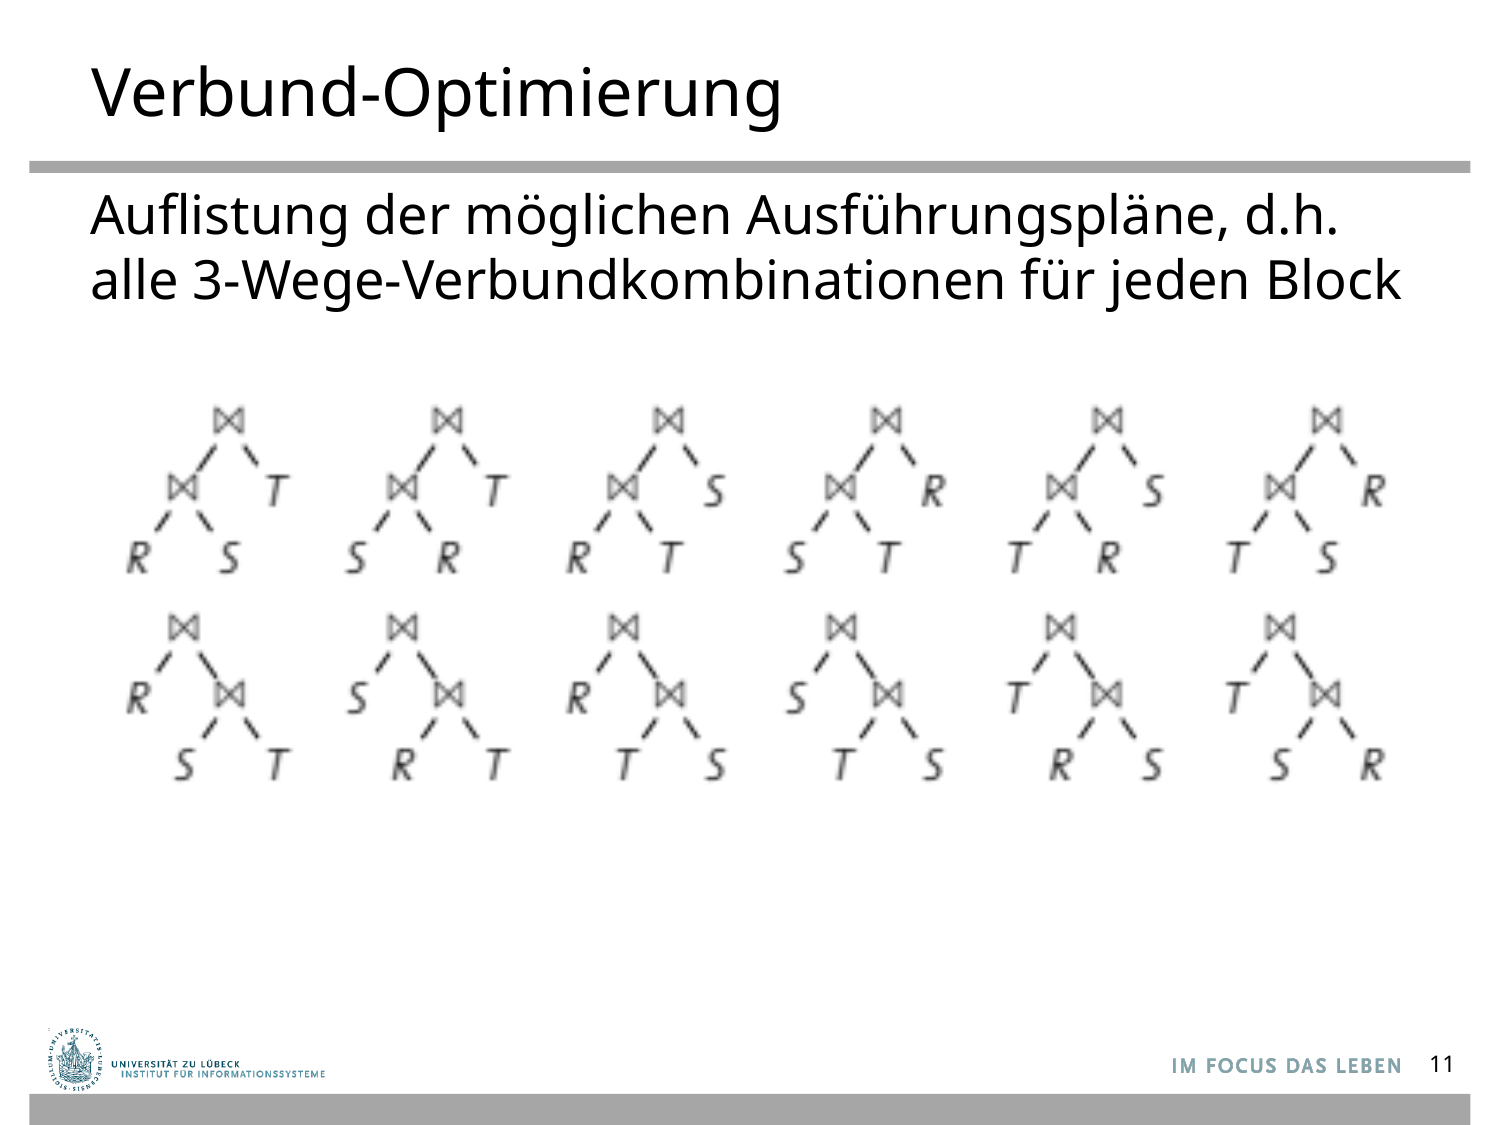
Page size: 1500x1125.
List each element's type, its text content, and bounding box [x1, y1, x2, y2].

list Auflistung der möglichen Ausführungspläne, d.h. alle 3-Wege-Verbundkombinationen für jeden Block [75, 172, 1425, 752]
picture [1173, 1058, 1305, 1073]
picture [103, 385, 1400, 800]
title Verbund-Optimierung [76, 42, 1427, 126]
slide_number 11 [1305, 1050, 1471, 1083]
